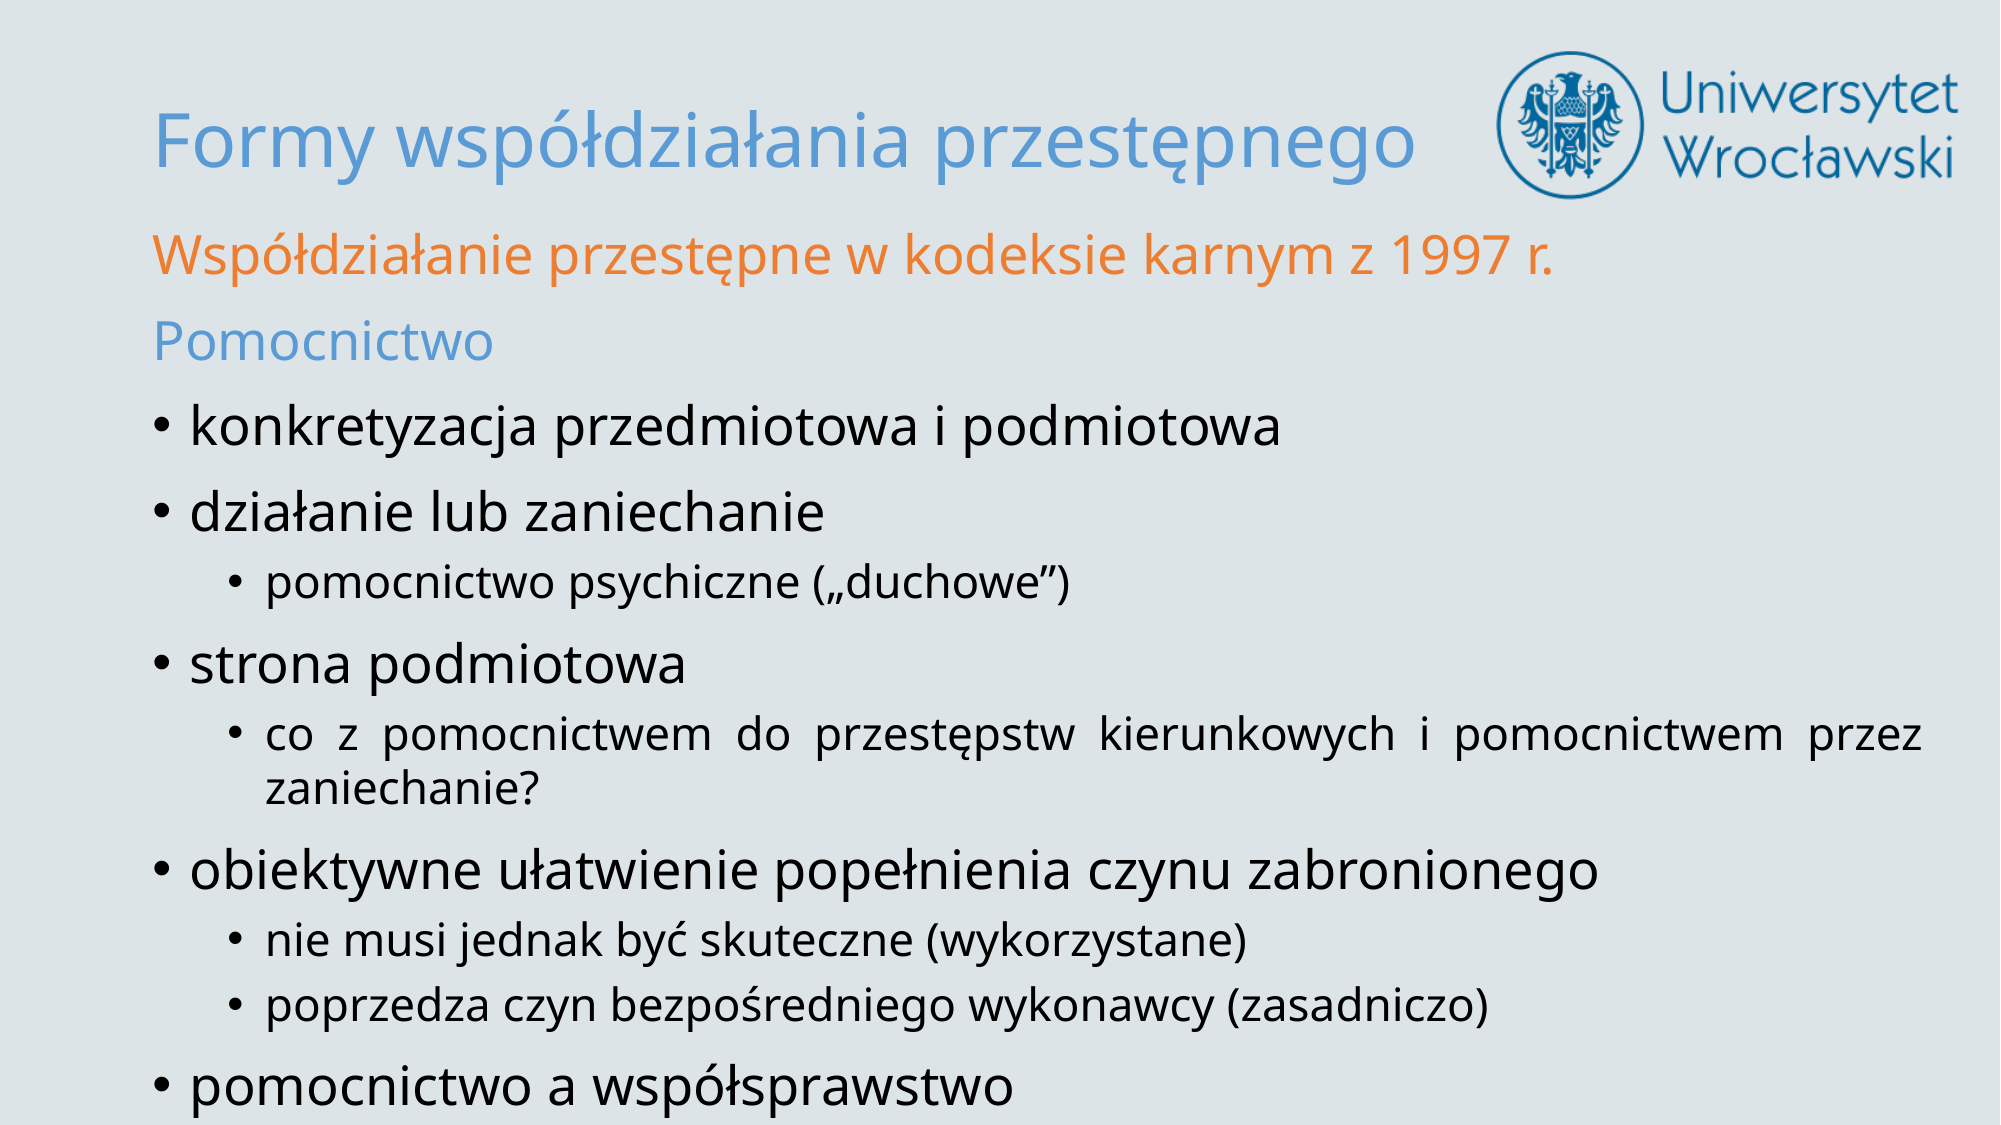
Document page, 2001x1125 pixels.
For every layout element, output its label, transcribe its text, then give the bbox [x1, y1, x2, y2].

picture [1455, 0, 2000, 252]
title Formy współdziałania przestępnego [137, 34, 1455, 212]
list Współdziałanie przestępne w kodeksie karnym z 1997 r. Pomocnictwo konkretyzacja przedmiotowa i podmiotowa działanie lub zaniechanie pomocnictwo psychiczne („duchowe”) strona podmiotowa co z pomocnictwem do przestępstw kierunkowych i pomocnictwem przez zaniechanie? obiektywne ułatwienie popełnienia czynu zabronionego nie musi jednak być skuteczne (wykorzystane) poprzedza czyn bezpośredniego wykonawcy (zasadniczo) pomocnictwo a współsprawstwo [137, 212, 1939, 1125]
